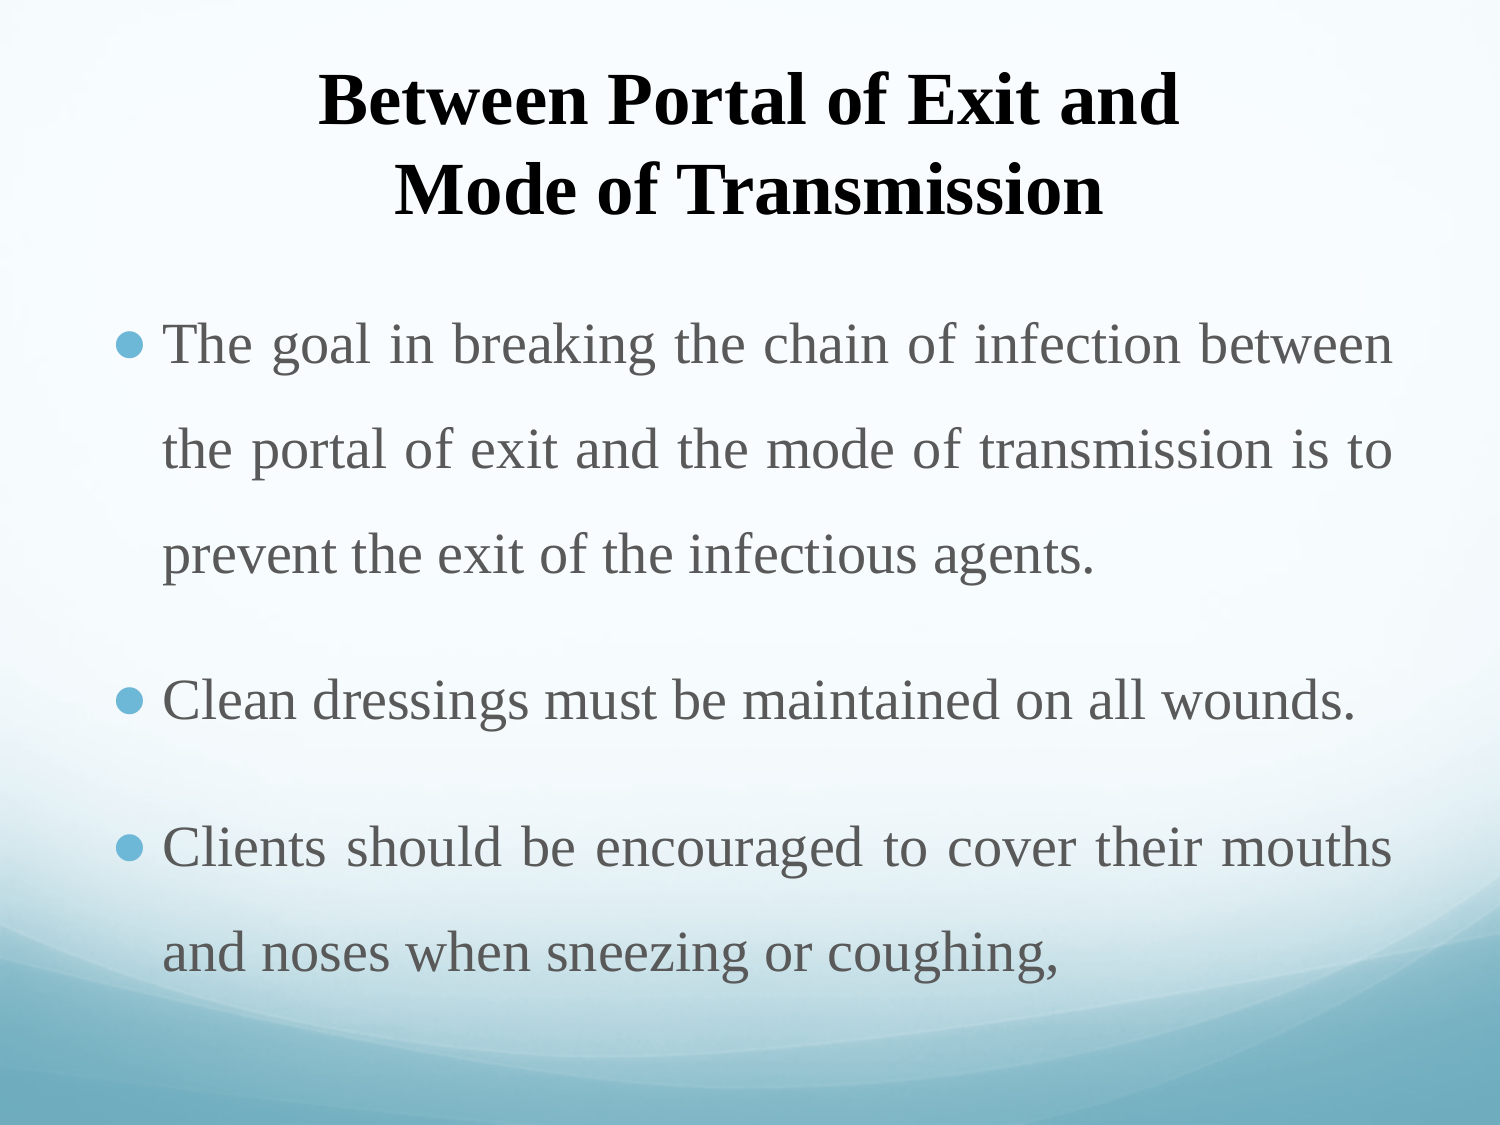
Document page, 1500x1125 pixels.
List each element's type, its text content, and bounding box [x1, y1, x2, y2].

picture [0, 0, 1500, 1125]
list The goal in breaking the chain of infection between the portal of exit and the mode of transmission is to prevent the exit of the infectious agents. Clean dressings must be maintained on all wounds. Clients should be encouraged to cover their mouths and noses when sneezing or coughing, [90, 262, 1410, 975]
title Between Portal of Exit and Mode of Transmission [90, 17, 1410, 237]
